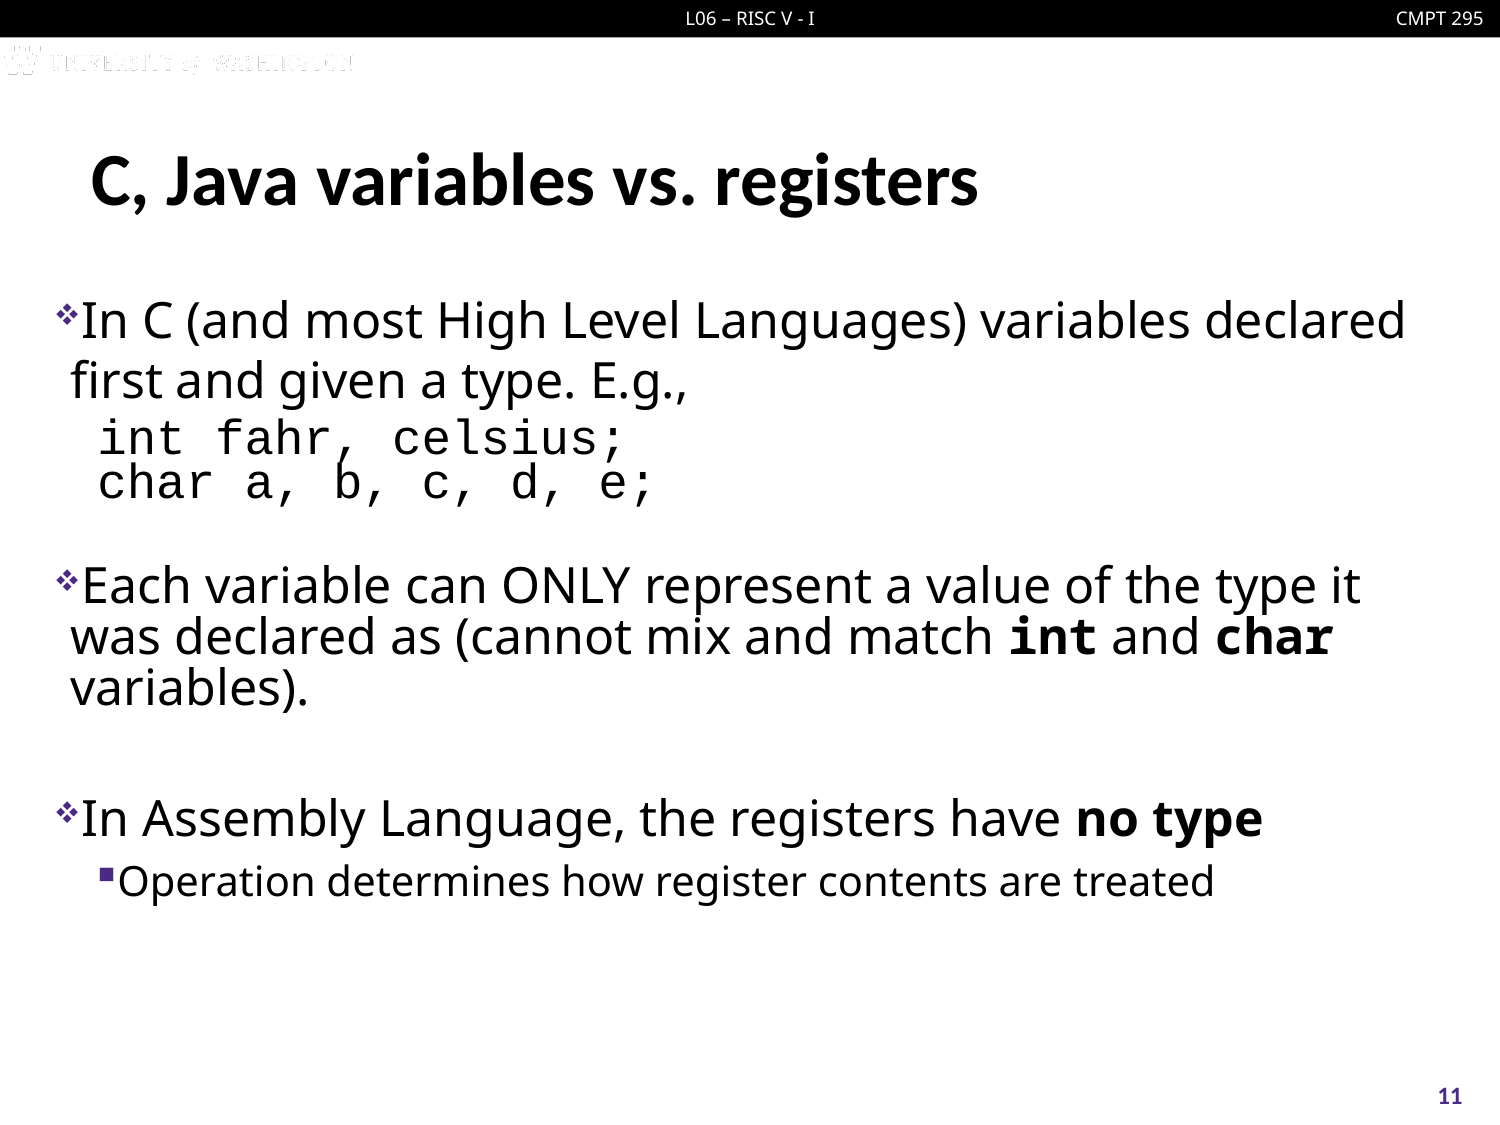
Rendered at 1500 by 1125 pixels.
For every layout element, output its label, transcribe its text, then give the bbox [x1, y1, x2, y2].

slide_number 11 [1400, 1065, 1500, 1125]
title C, Java variables vs. registers [75, 117, 1060, 233]
picture [0, 46, 353, 75]
list In C (and most High Level Languages) variables declared first and given a type. E.g., int fahr, celsius; char a, b, c, d, e; Each variable can ONLY represent a value of the type it was declared as (cannot mix and match int and char variables). In Assembly Language, the registers have no type Operation determines how register contents are treated [38, 281, 1481, 985]
